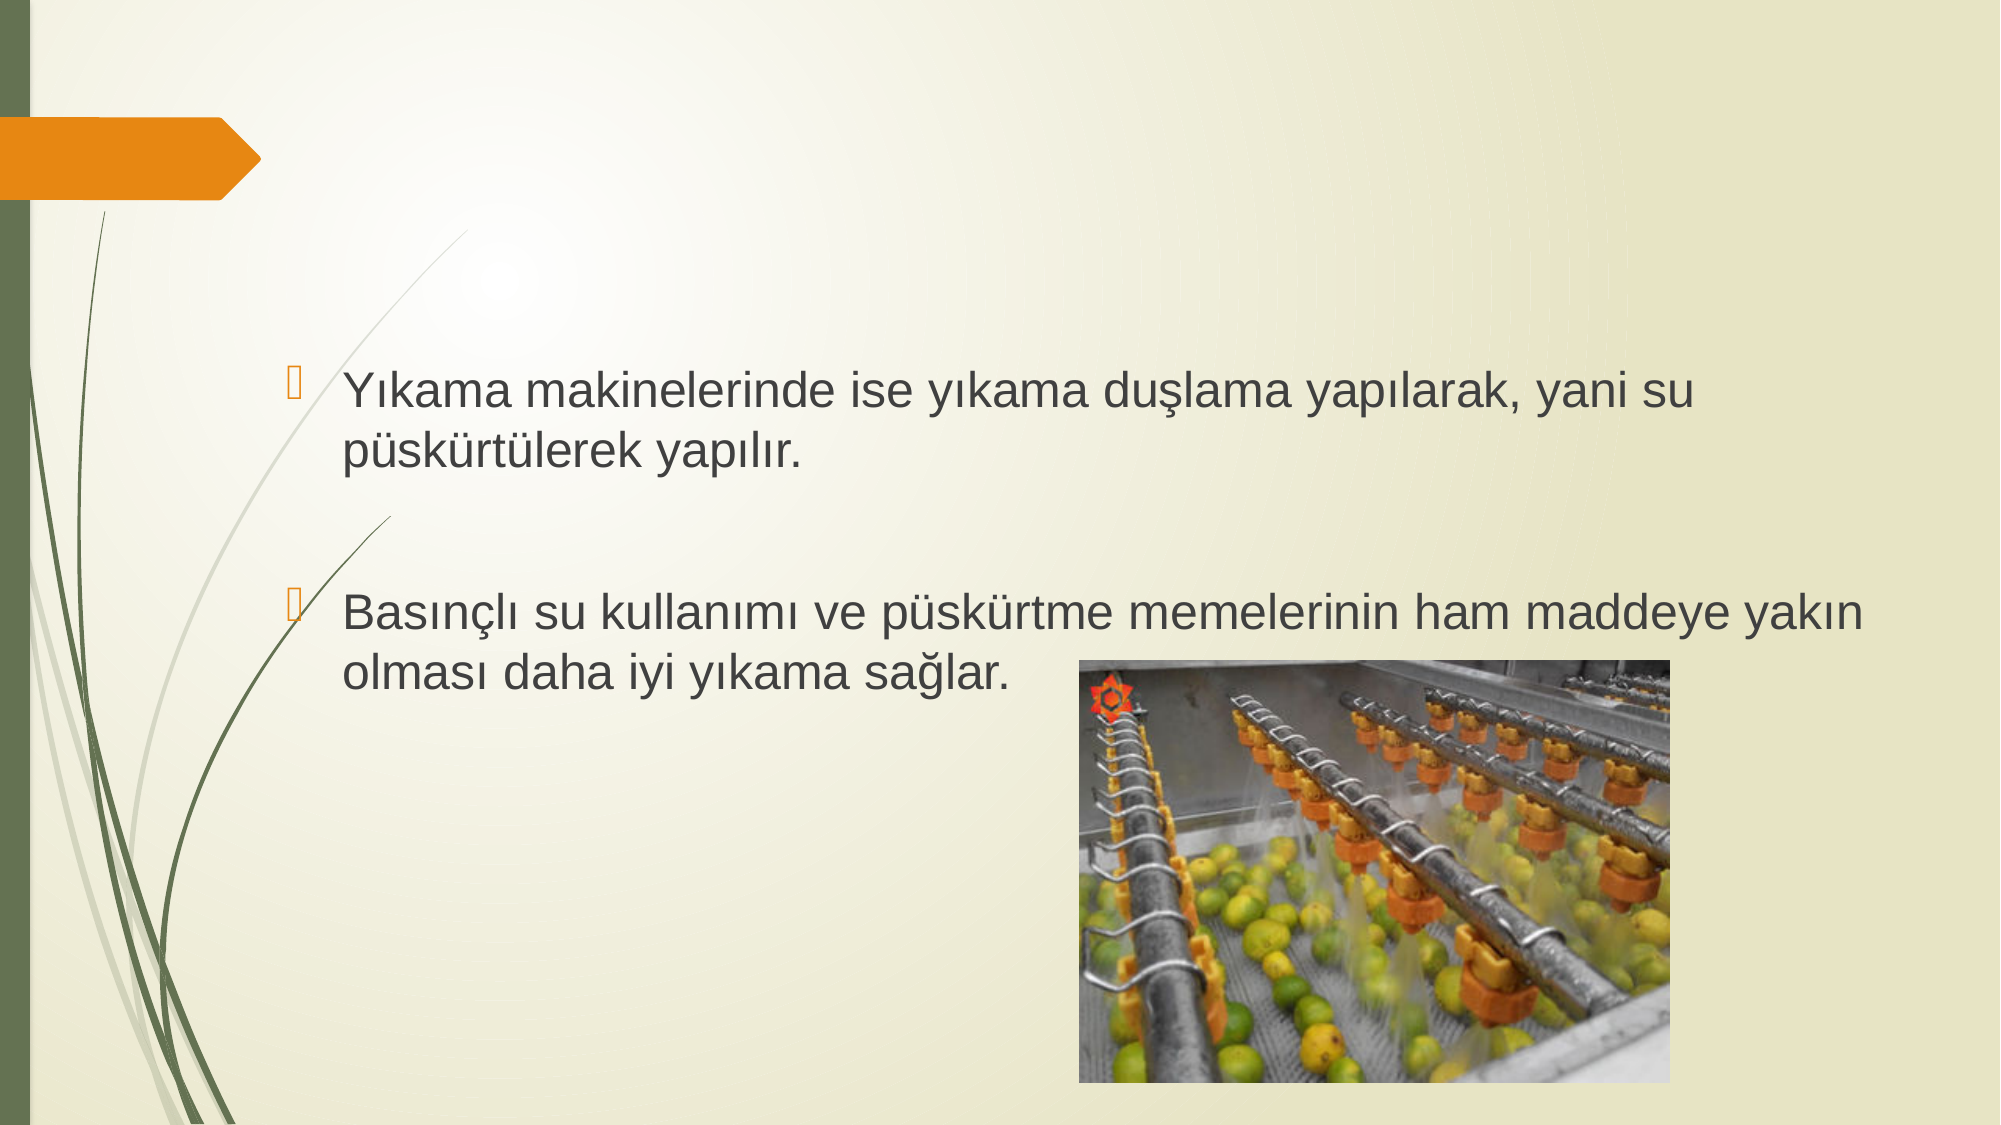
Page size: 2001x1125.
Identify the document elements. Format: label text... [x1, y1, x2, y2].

picture [1079, 660, 1671, 1083]
list Yıkama makinelerinde ise yıkama duşlama yapılarak, yani su püskürtülerek yapılır. Basınçlı su kullanımı ve püskürtme memelerinin ham maddeye yakın olması daha iyi yıkama sağlar. [271, 350, 1888, 784]
